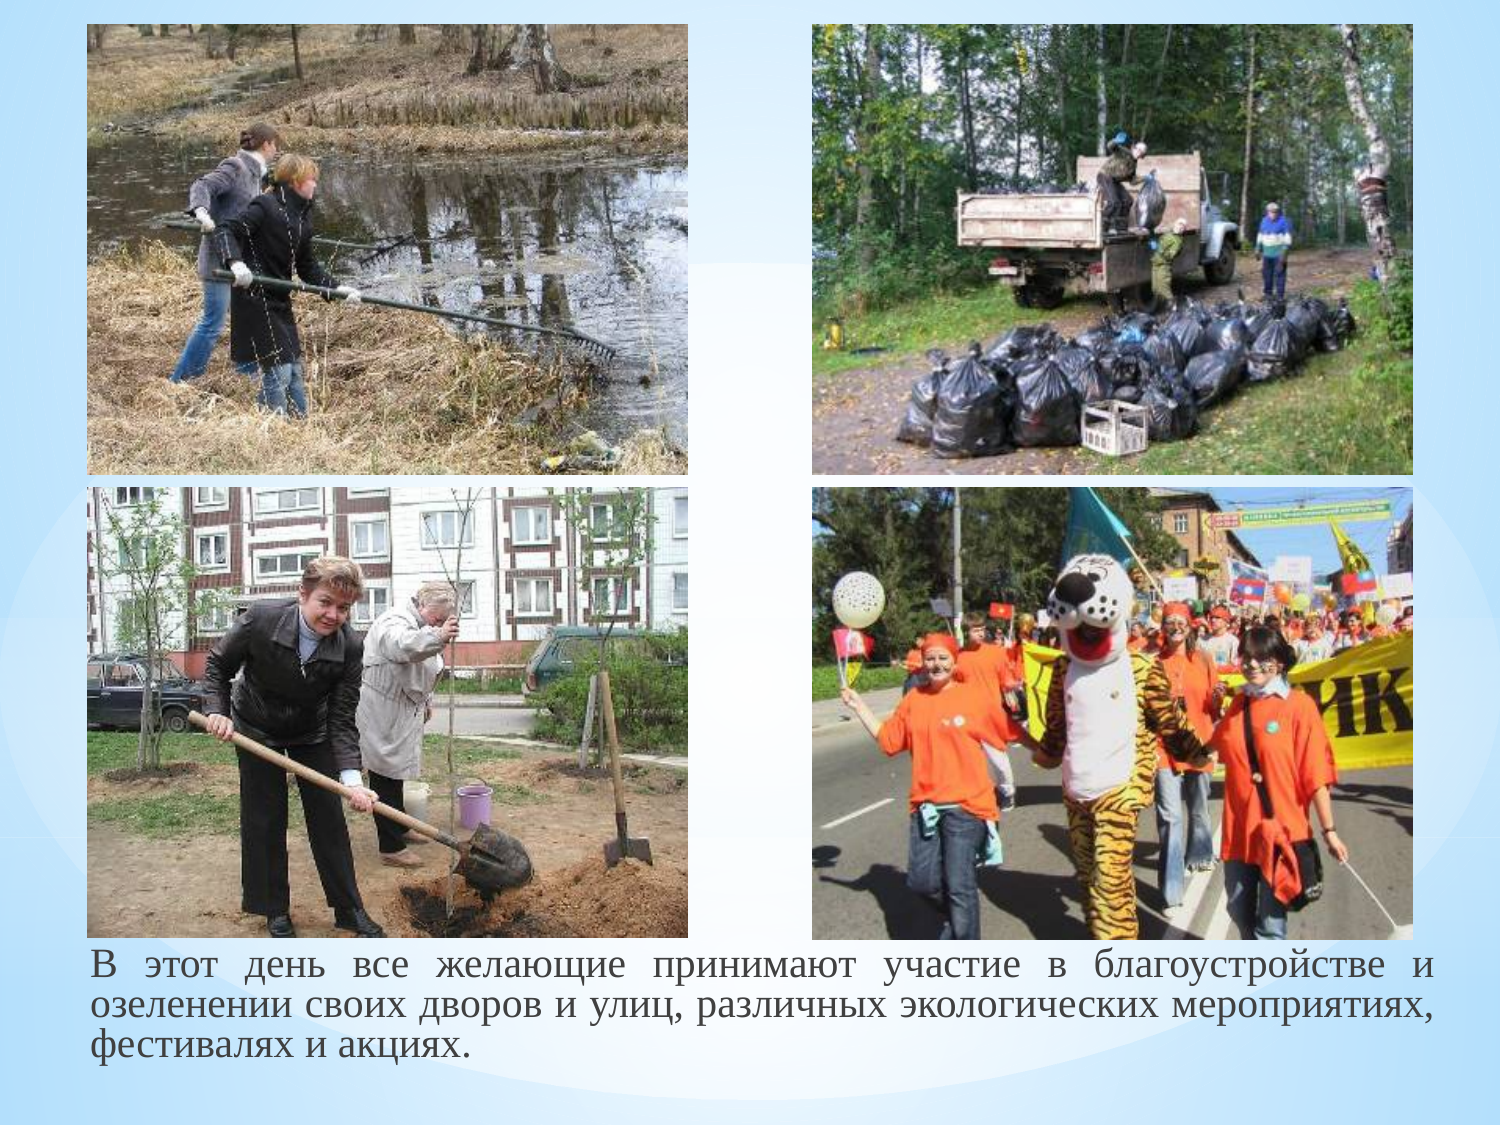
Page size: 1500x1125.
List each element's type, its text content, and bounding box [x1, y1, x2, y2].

picture [87, 487, 688, 938]
list В этот день все желающие принимают участие в благоустройстве и озеленении своих дворов и улиц, различных экологических мероприятиях, фестивалях и акциях. [75, 937, 1450, 1125]
picture [812, 24, 1413, 476]
picture [87, 24, 688, 476]
picture [812, 487, 1413, 941]
